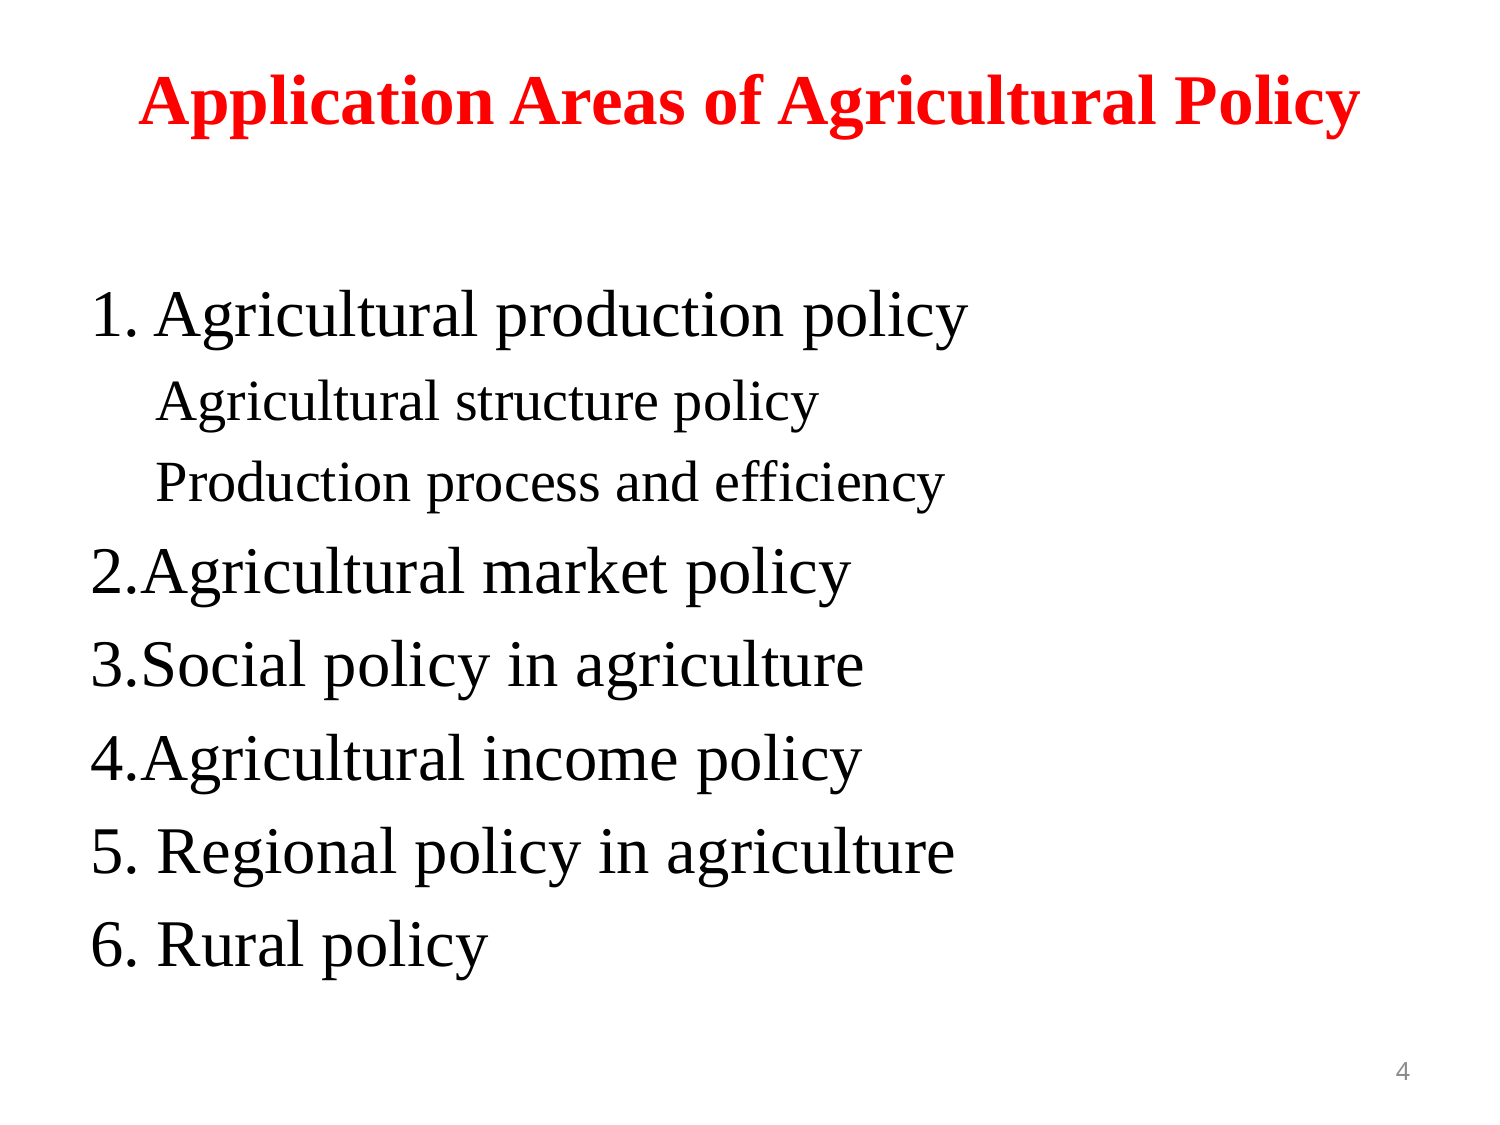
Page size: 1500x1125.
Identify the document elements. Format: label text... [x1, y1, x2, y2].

slide_number 4 [1074, 1042, 1425, 1103]
list 1. Agricultural production policy Agricultural structure policy Production process and efficiency 2.Agricultural market policy 3.Social policy in agriculture 4.Agricultural income policy 5. Regional policy in agriculture 6. Rural policy [75, 262, 1425, 1005]
title Application Areas of Agricultural Policy [75, 45, 1425, 233]
